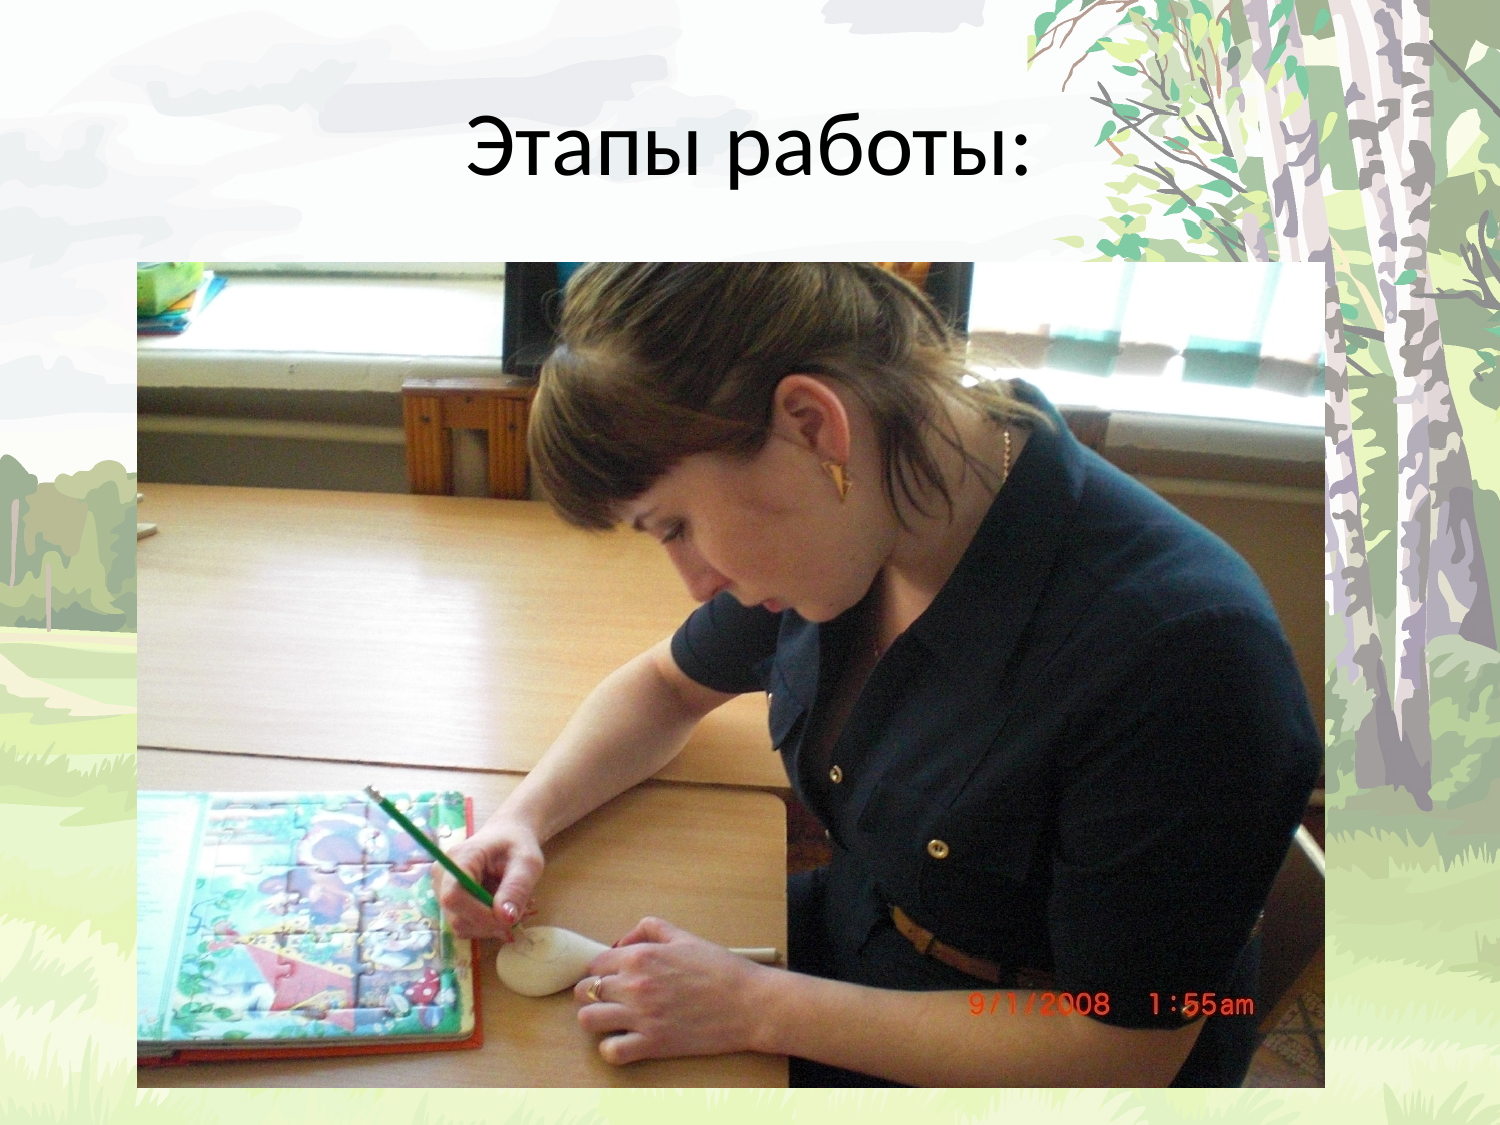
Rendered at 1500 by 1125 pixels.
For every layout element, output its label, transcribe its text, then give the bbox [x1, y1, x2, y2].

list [137, 262, 1326, 1088]
title Этапы работы: [75, 45, 1425, 233]
